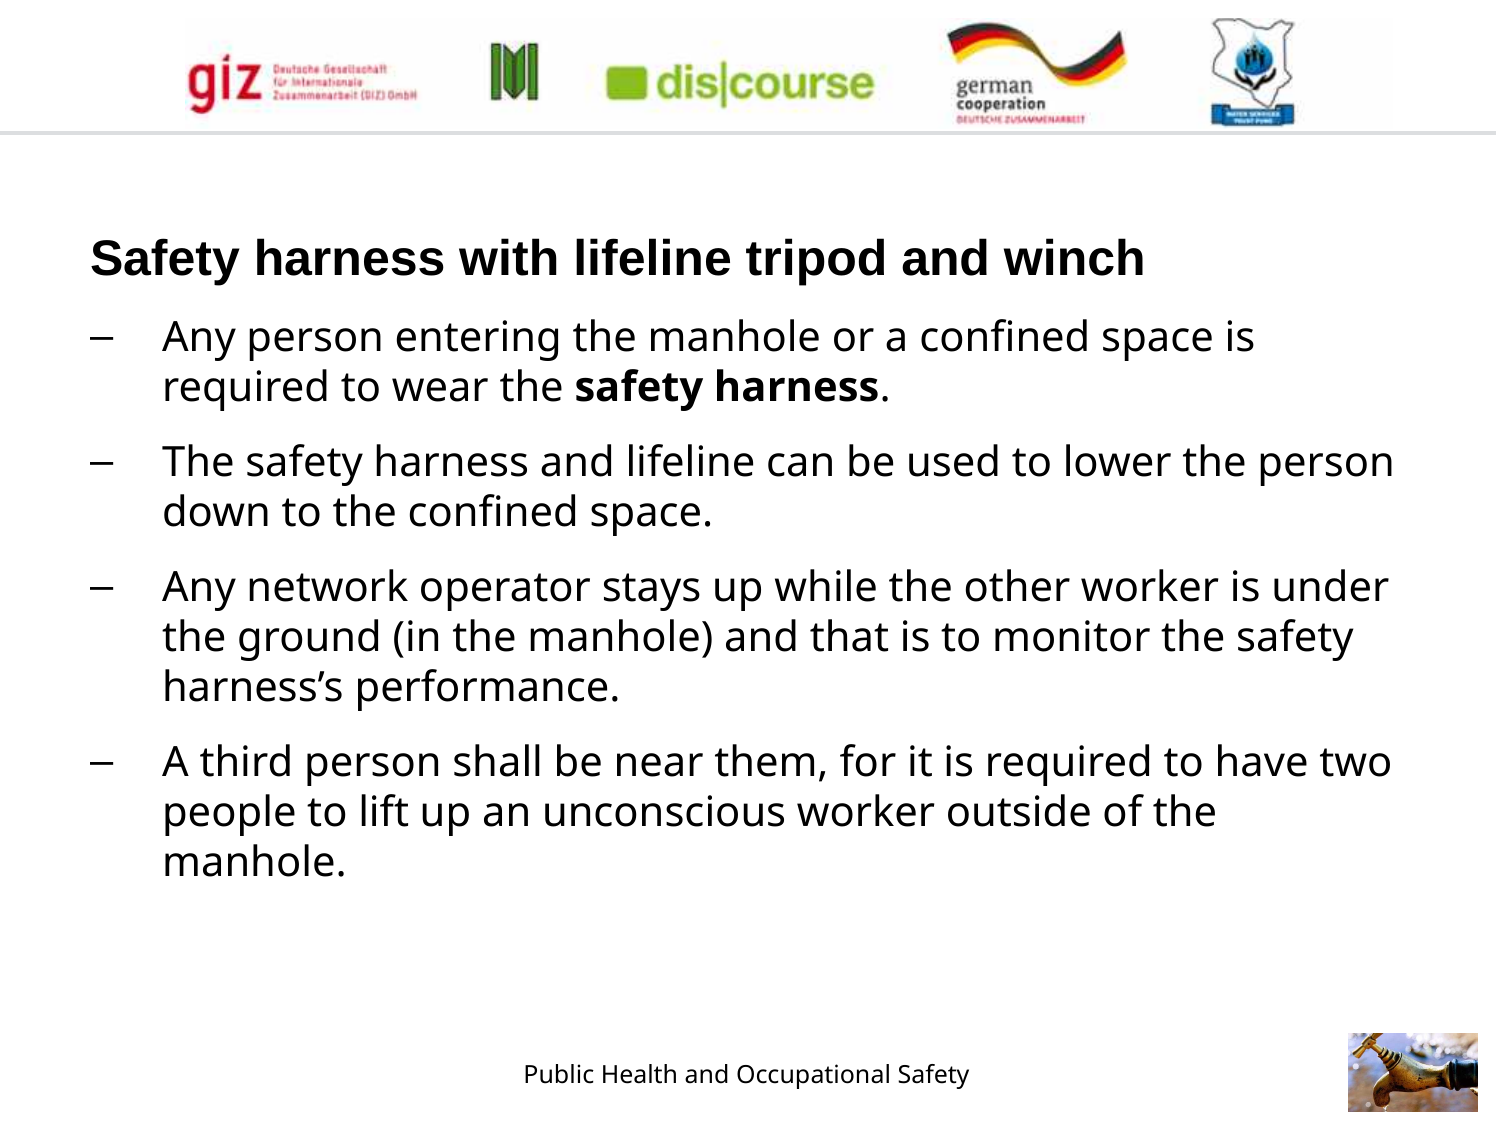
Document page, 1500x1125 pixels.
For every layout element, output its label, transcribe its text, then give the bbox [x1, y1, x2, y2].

list Safety harness with lifeline tripod and winch Any person entering the manhole or a confined space is required to wear the safety harness. The safety harness and lifeline can be used to lower the person down to the confined space. Any network operator stays up while the other worker is under the ground (in the manhole) and that is to monitor the safety harness’s performance. A third person shall be near them, for it is required to have two people to lift up an unconscious worker outside of the manhole. [75, 217, 1425, 1005]
picture [1348, 1033, 1478, 1112]
picture [185, 18, 1393, 129]
